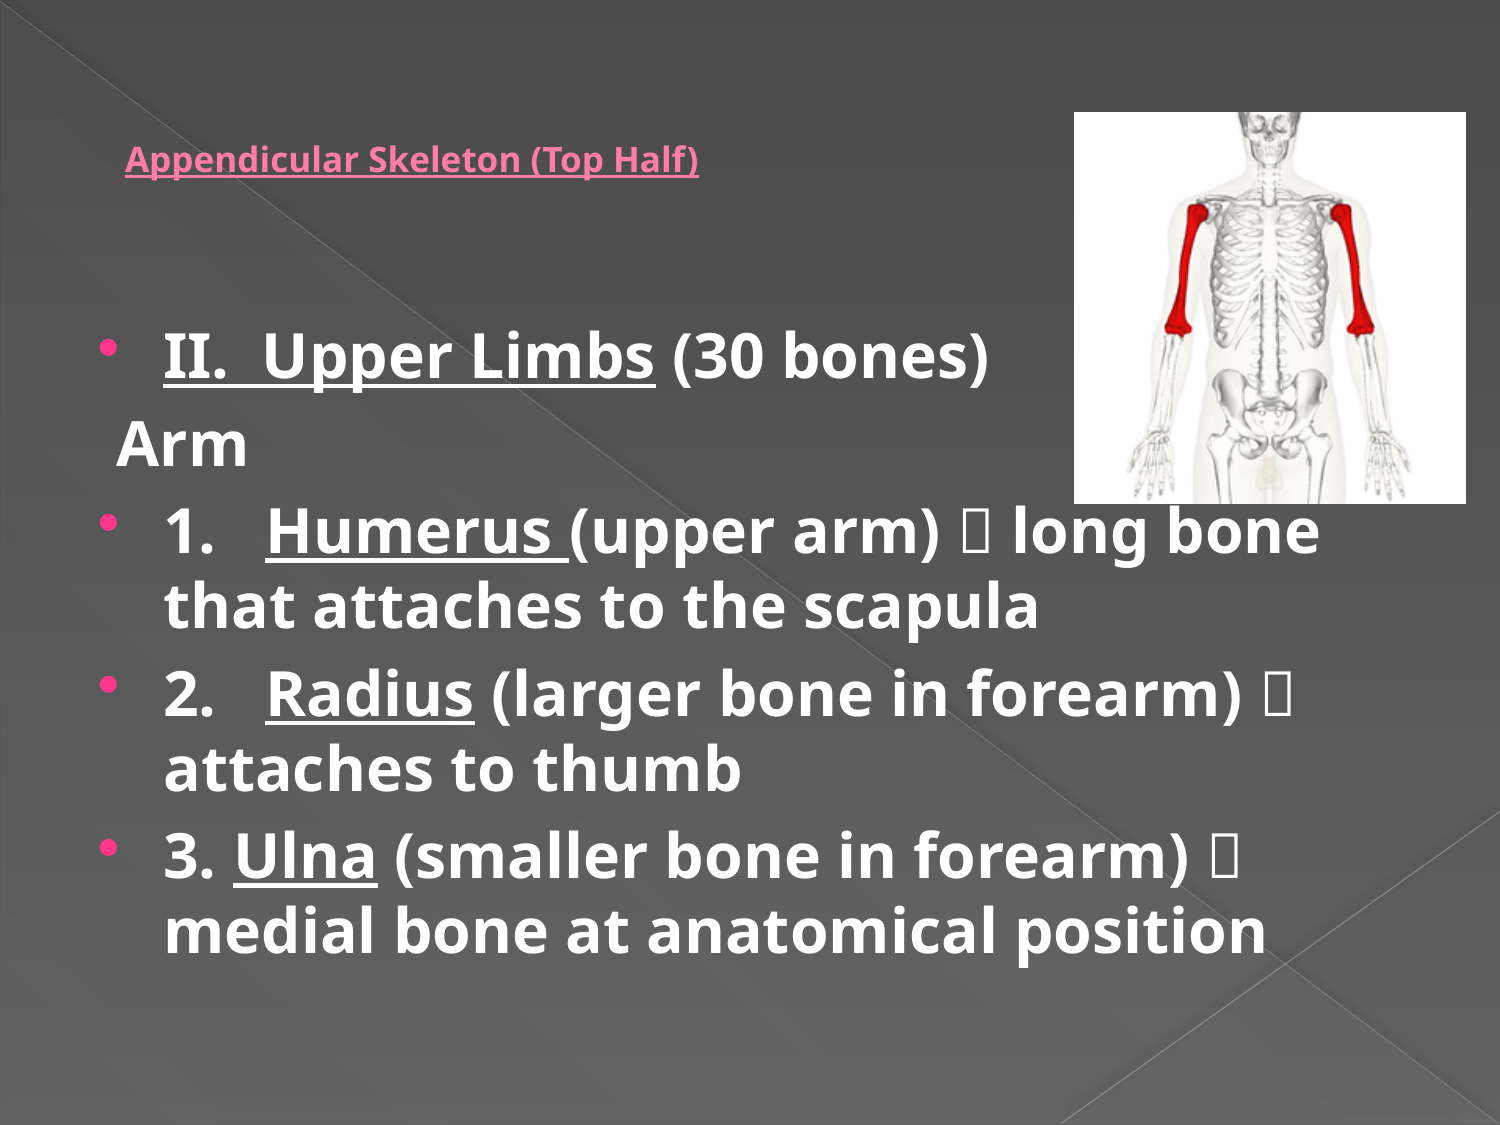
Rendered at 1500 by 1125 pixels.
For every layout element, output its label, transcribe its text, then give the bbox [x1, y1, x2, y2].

title Appendicular Skeleton (Top Half) [75, 43, 1425, 274]
picture [1074, 112, 1466, 504]
list II. Upper Limbs (30 bones) Arm 1. Humerus (upper arm)  long bone that attaches to the scapula 2. Radius (larger bone in forearm)  attaches to thumb 3. Ulna (smaller bone in forearm)  medial bone at anatomical position [75, 308, 1425, 1059]
